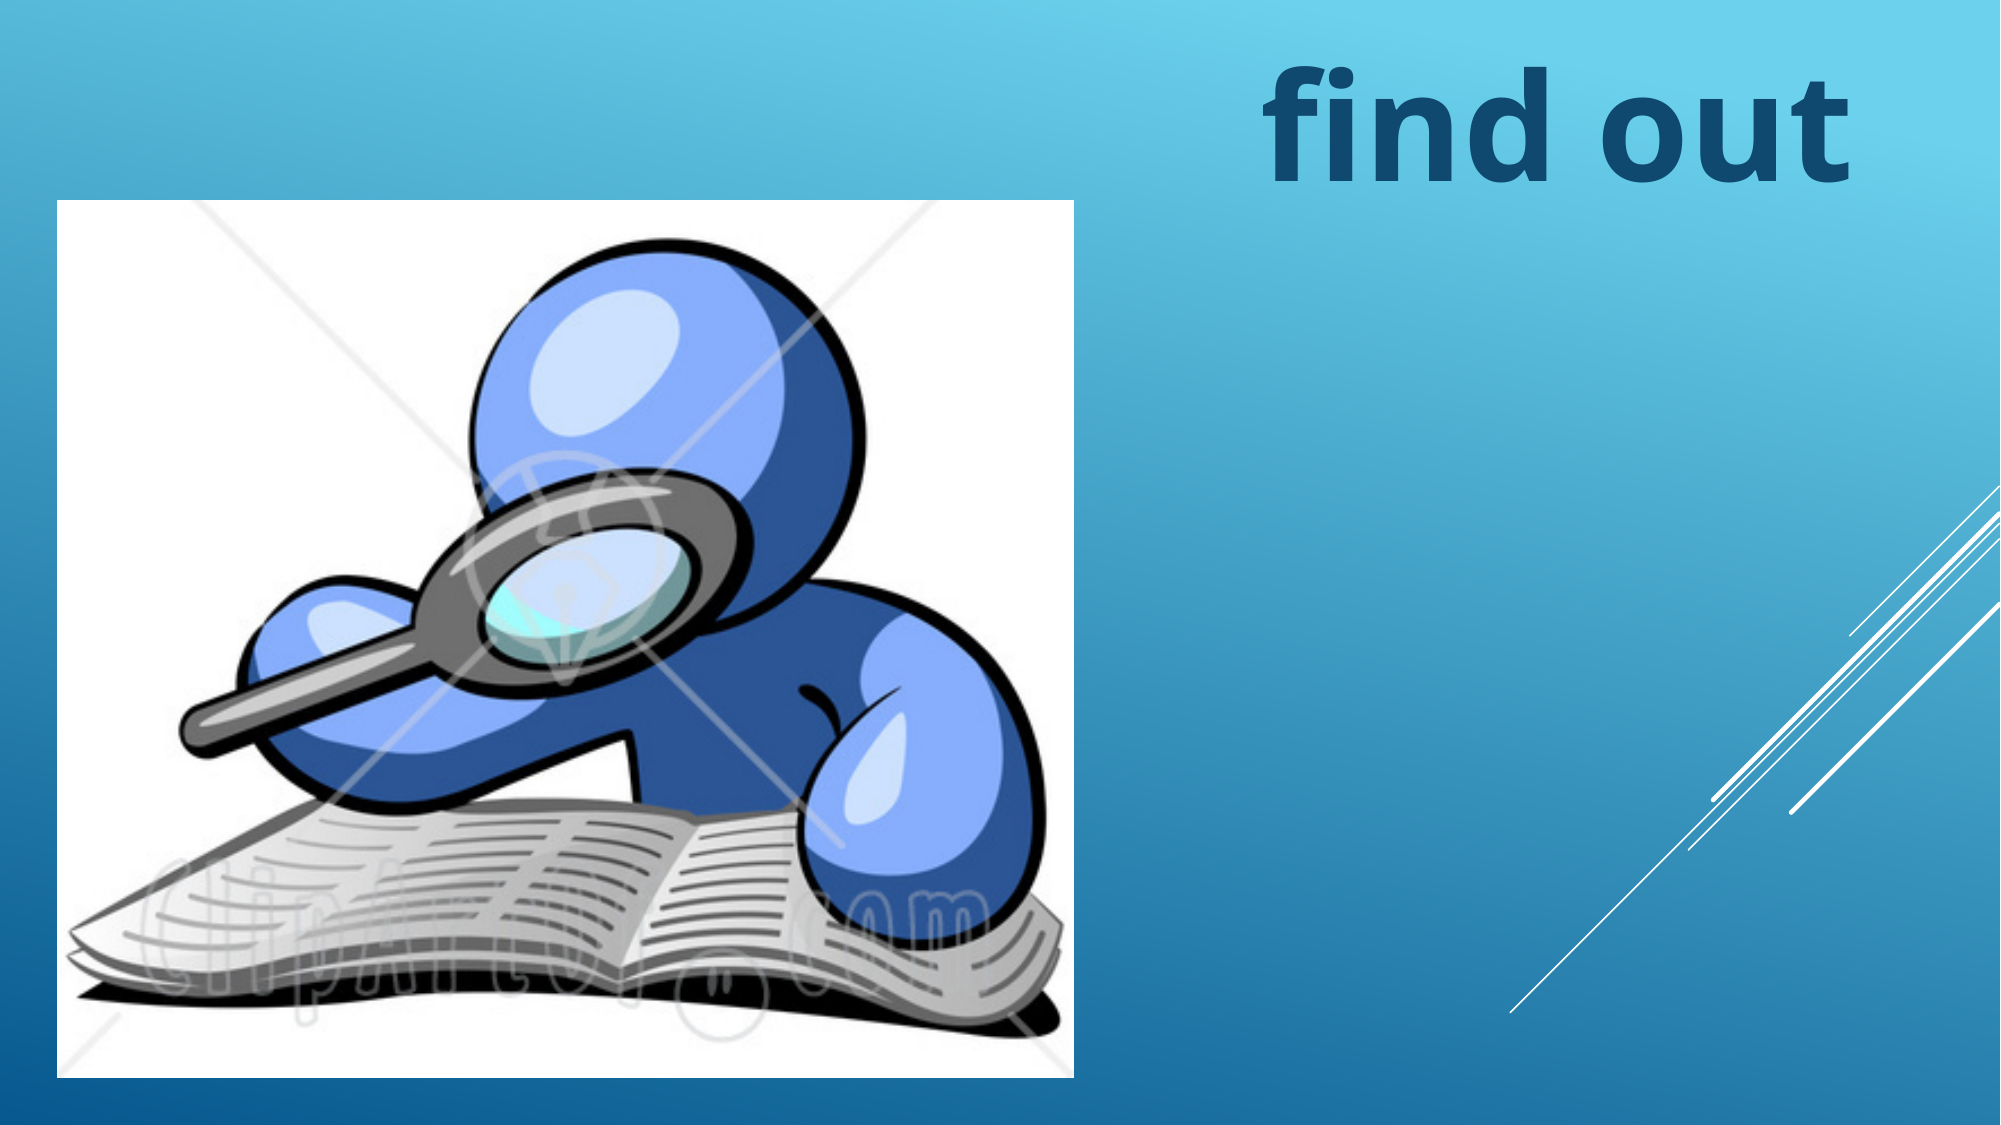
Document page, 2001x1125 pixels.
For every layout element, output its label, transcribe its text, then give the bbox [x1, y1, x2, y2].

picture [57, 200, 1075, 1078]
list find out [1186, 23, 1963, 335]
